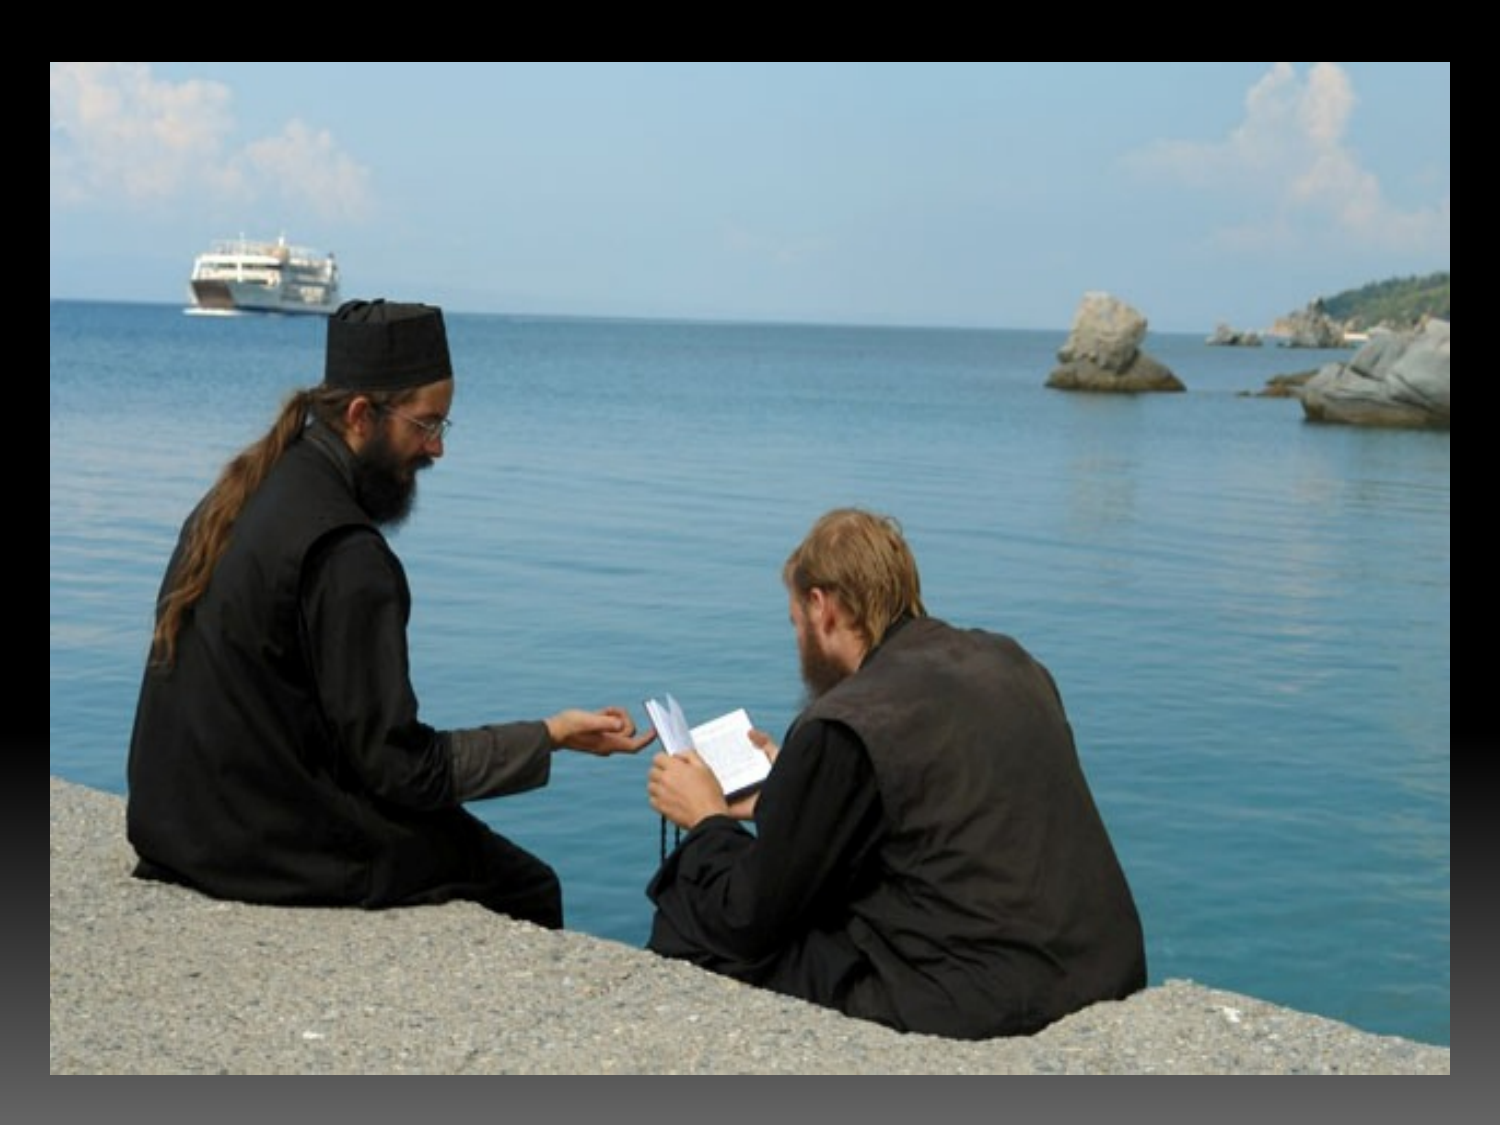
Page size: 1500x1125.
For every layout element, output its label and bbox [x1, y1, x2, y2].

picture [49, 62, 1451, 1076]
